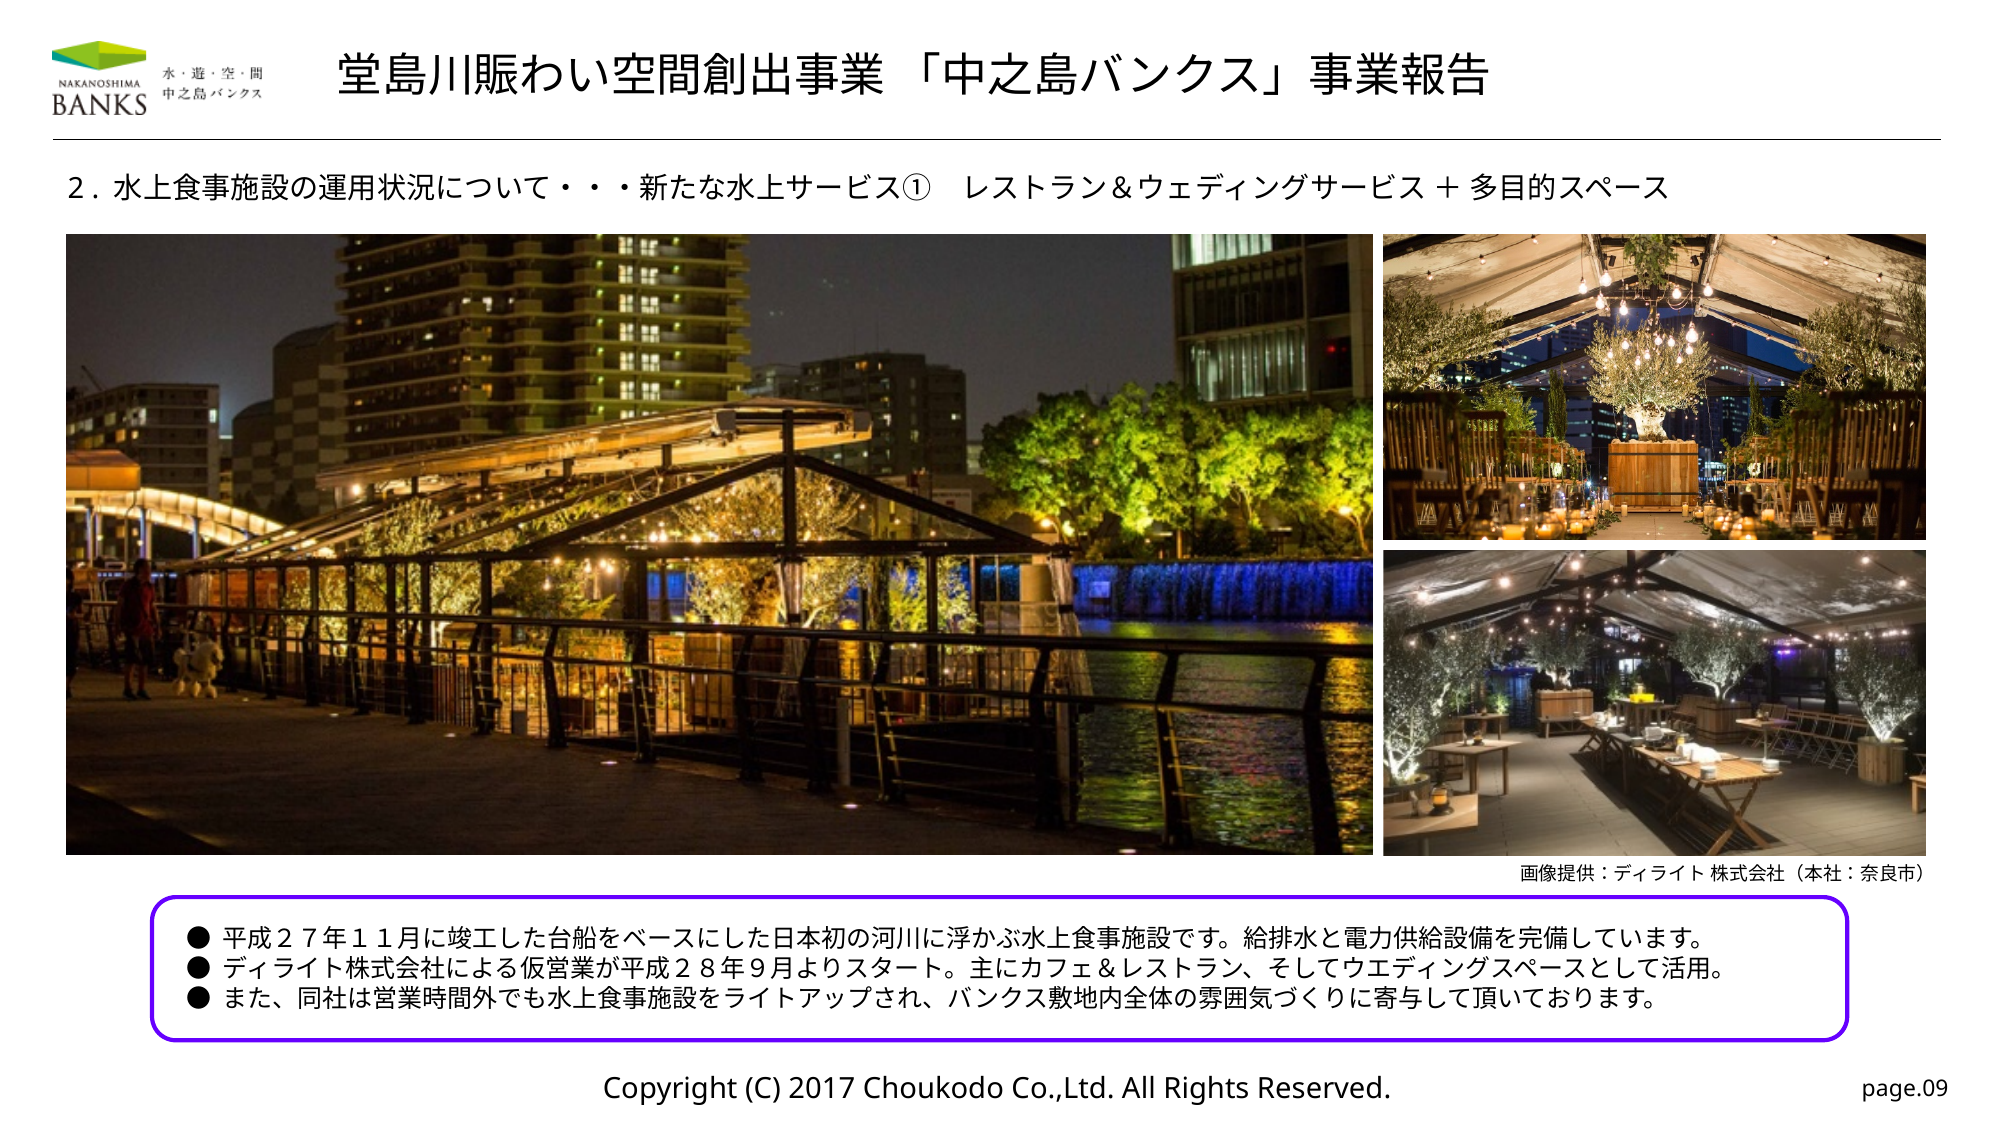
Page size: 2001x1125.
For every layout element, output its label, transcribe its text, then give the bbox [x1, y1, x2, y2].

picture [1383, 234, 1926, 541]
text_box 2 . 水上食事施設の運用状況について・・・新たな水上サービス① レストラン＆ウェディングサービス ＋ 多目的スペース [52, 152, 1943, 222]
text_box ● 平成２７年１１月に竣工した台船をベースにした日本初の河川に浮かぶ水上食事施設です。給排水と電力供給設備を完備しています。 ● ディライト株式会社による仮営業が平成２８年９月よりスタート。主にカフェ＆レストラン、そしてウエディングスペースとして活用。 ● また、同社は営業時間外でも水上食事施設をライトアップされ、バンクス敷地内全体の雰囲気づくりに寄与して頂いております。 [171, 893, 1874, 1041]
text_box [150, 896, 1828, 1042]
picture [1383, 550, 1926, 856]
text_box Copyright (C) 2017 Choukodo Co.,Ltd. All Rights Reserved. [68, 1061, 1828, 1112]
picture [52, 41, 263, 115]
text_box 堂島川賑わい空間創出事業 「中之島バンクス」事業報告 [271, 38, 1557, 108]
text_box page.09 [1828, 1053, 1983, 1121]
picture [66, 234, 1373, 855]
text_box 画像提供：ディライト 株式会社（本社：奈良市） [1296, 846, 1951, 899]
